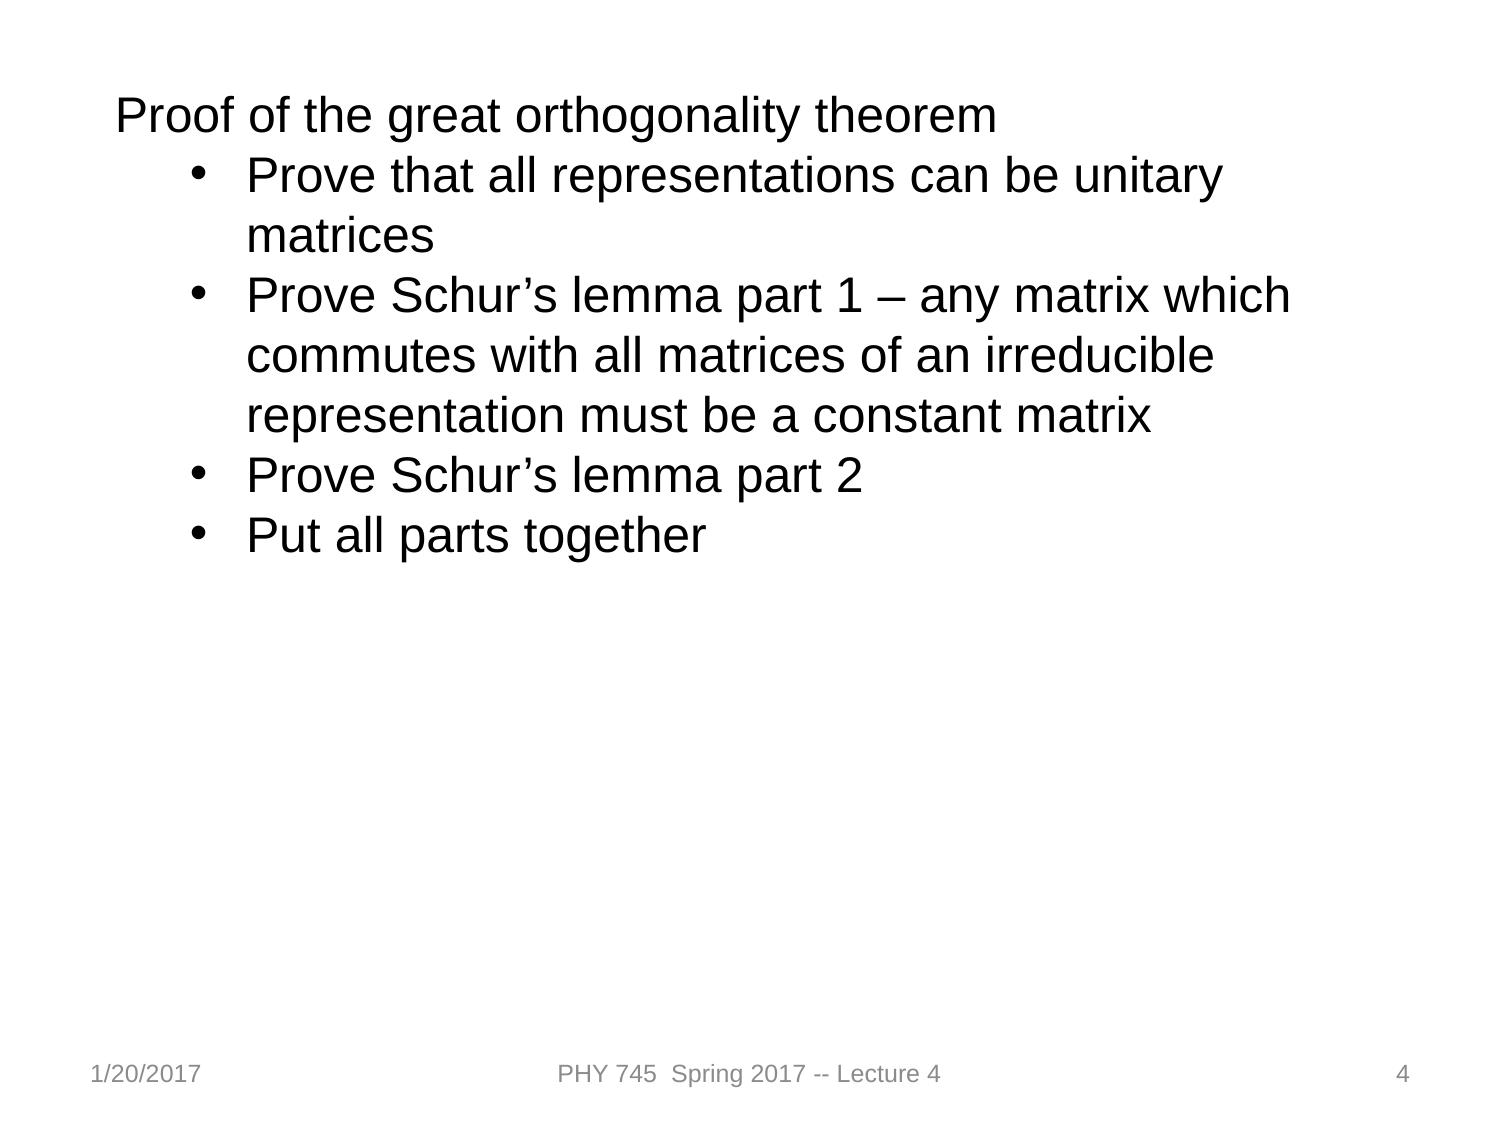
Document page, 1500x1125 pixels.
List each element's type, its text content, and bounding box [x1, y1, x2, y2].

slide_number 4 [1074, 1042, 1425, 1103]
footer PHY 745 Spring 2017 -- Lecture 4 [512, 1042, 988, 1103]
text_box Proof of the great orthogonality theorem Prove that all representations can be unitary matrices Prove Schur’s lemma part 1 – any matrix which commutes with all matrices of an irreducible representation must be a constant matrix Prove Schur’s lemma part 2 Put all parts together [99, 74, 1325, 630]
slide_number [75, 1042, 425, 1103]
